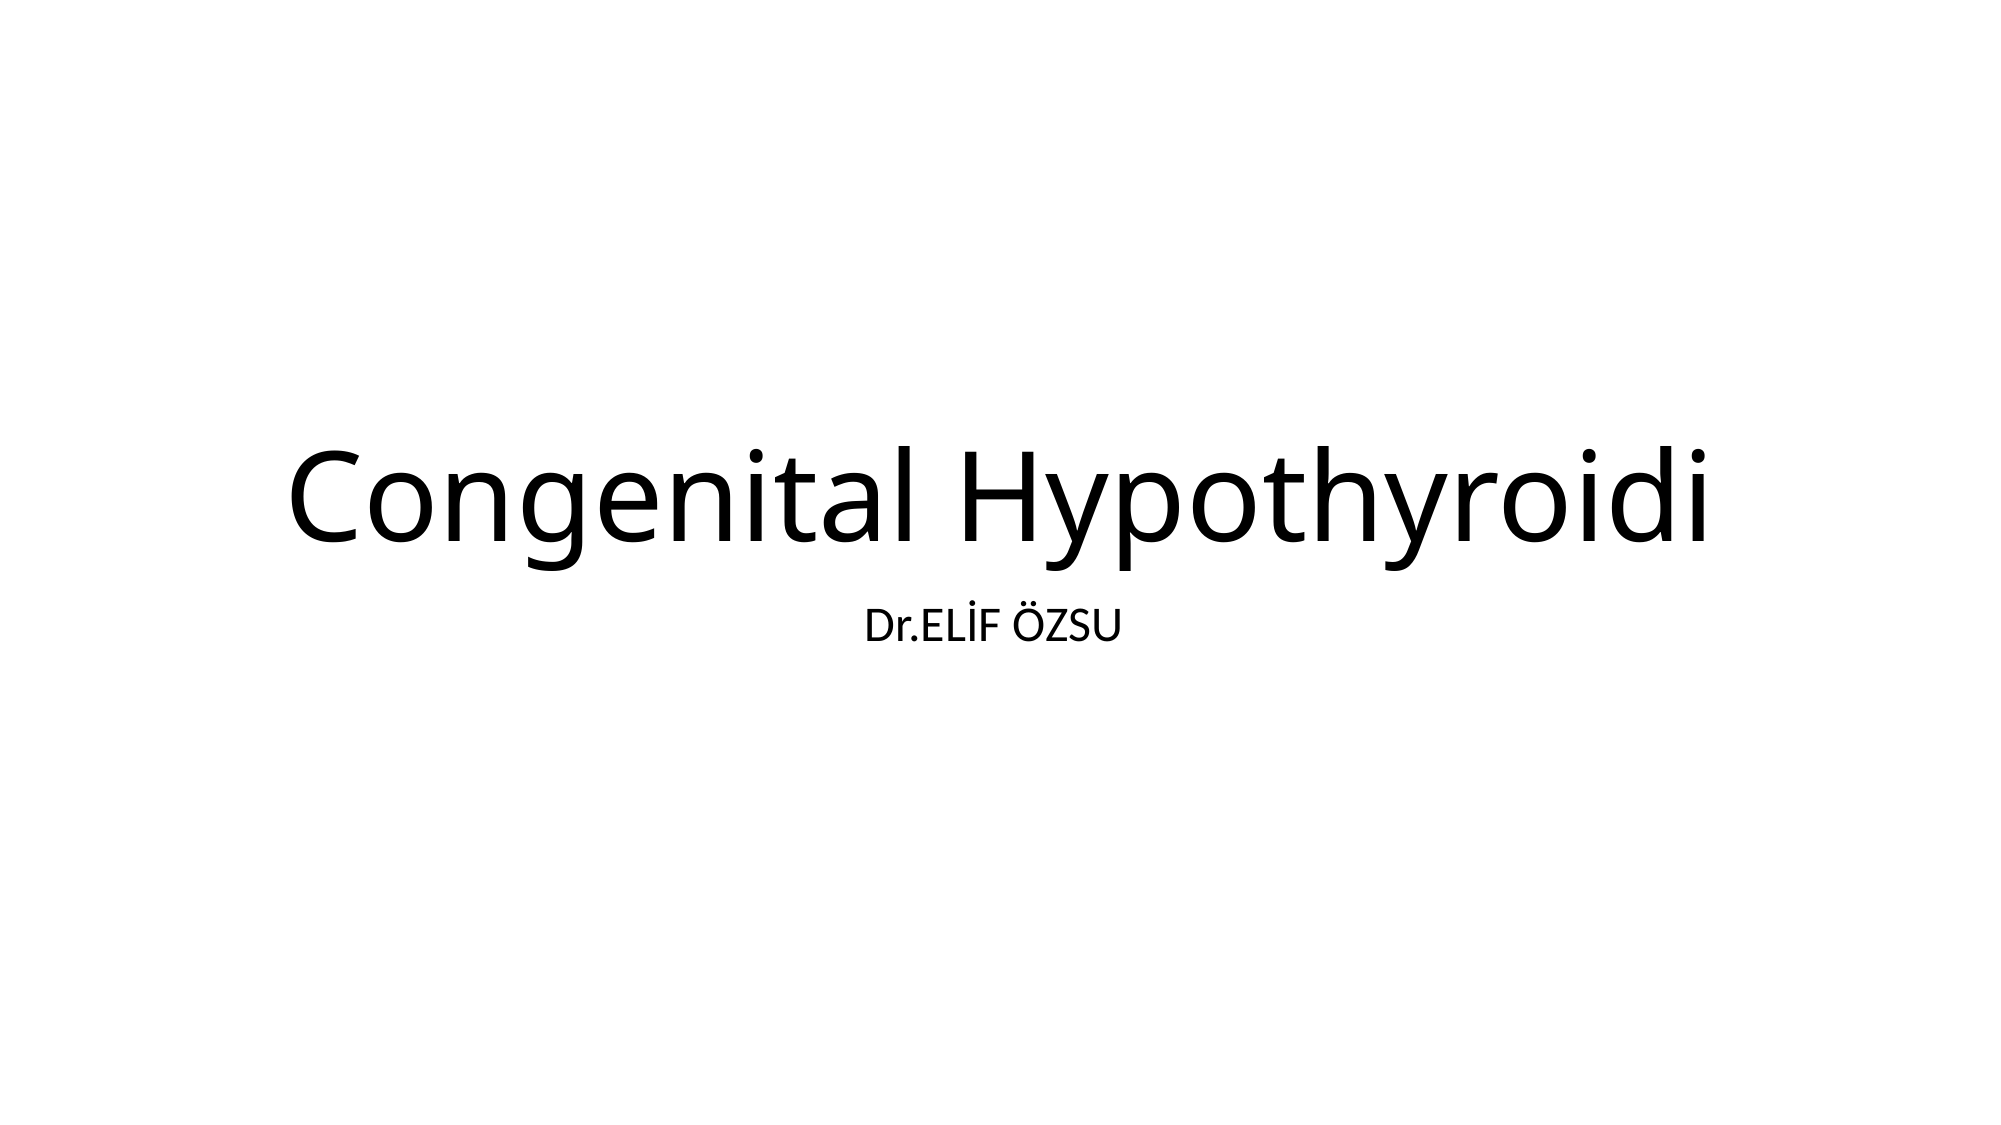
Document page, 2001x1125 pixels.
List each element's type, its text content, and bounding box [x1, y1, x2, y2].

subtitle Dr.ELİF ÖZSU [249, 590, 1750, 863]
title Congenital Hypothyroidi [249, 184, 1750, 576]
